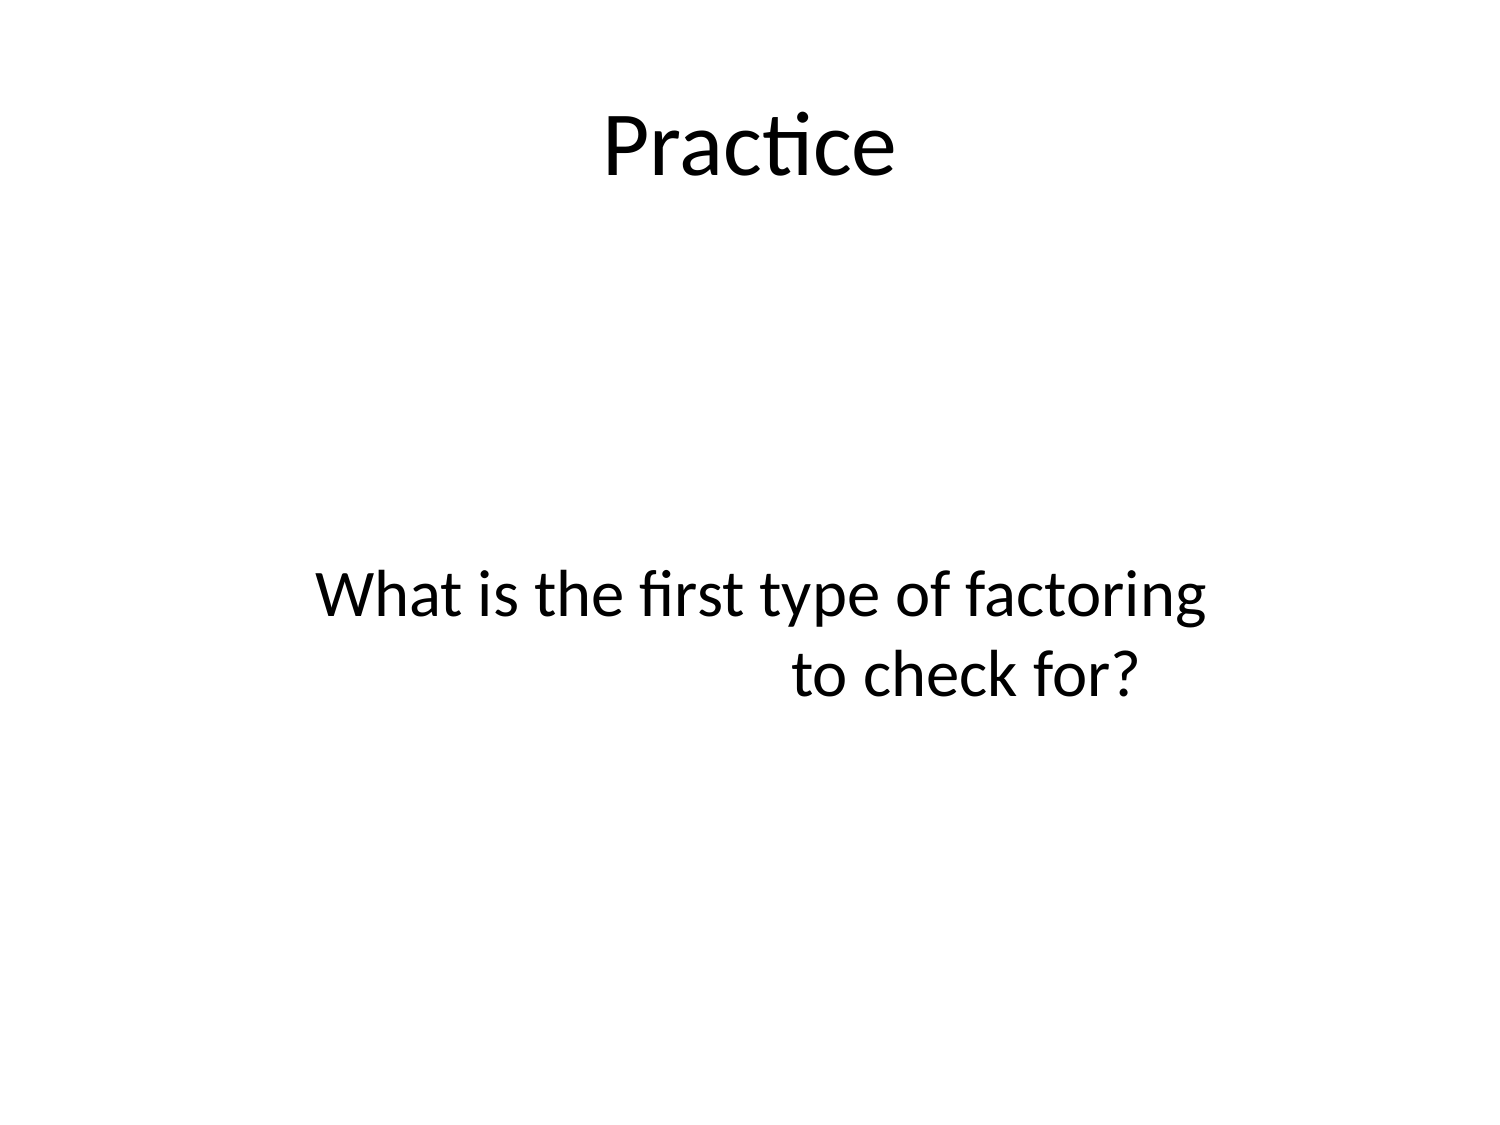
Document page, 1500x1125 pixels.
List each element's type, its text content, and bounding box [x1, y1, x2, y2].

list What is the first type of factoring to check for? [75, 262, 1425, 1005]
title Practice [75, 45, 1425, 233]
